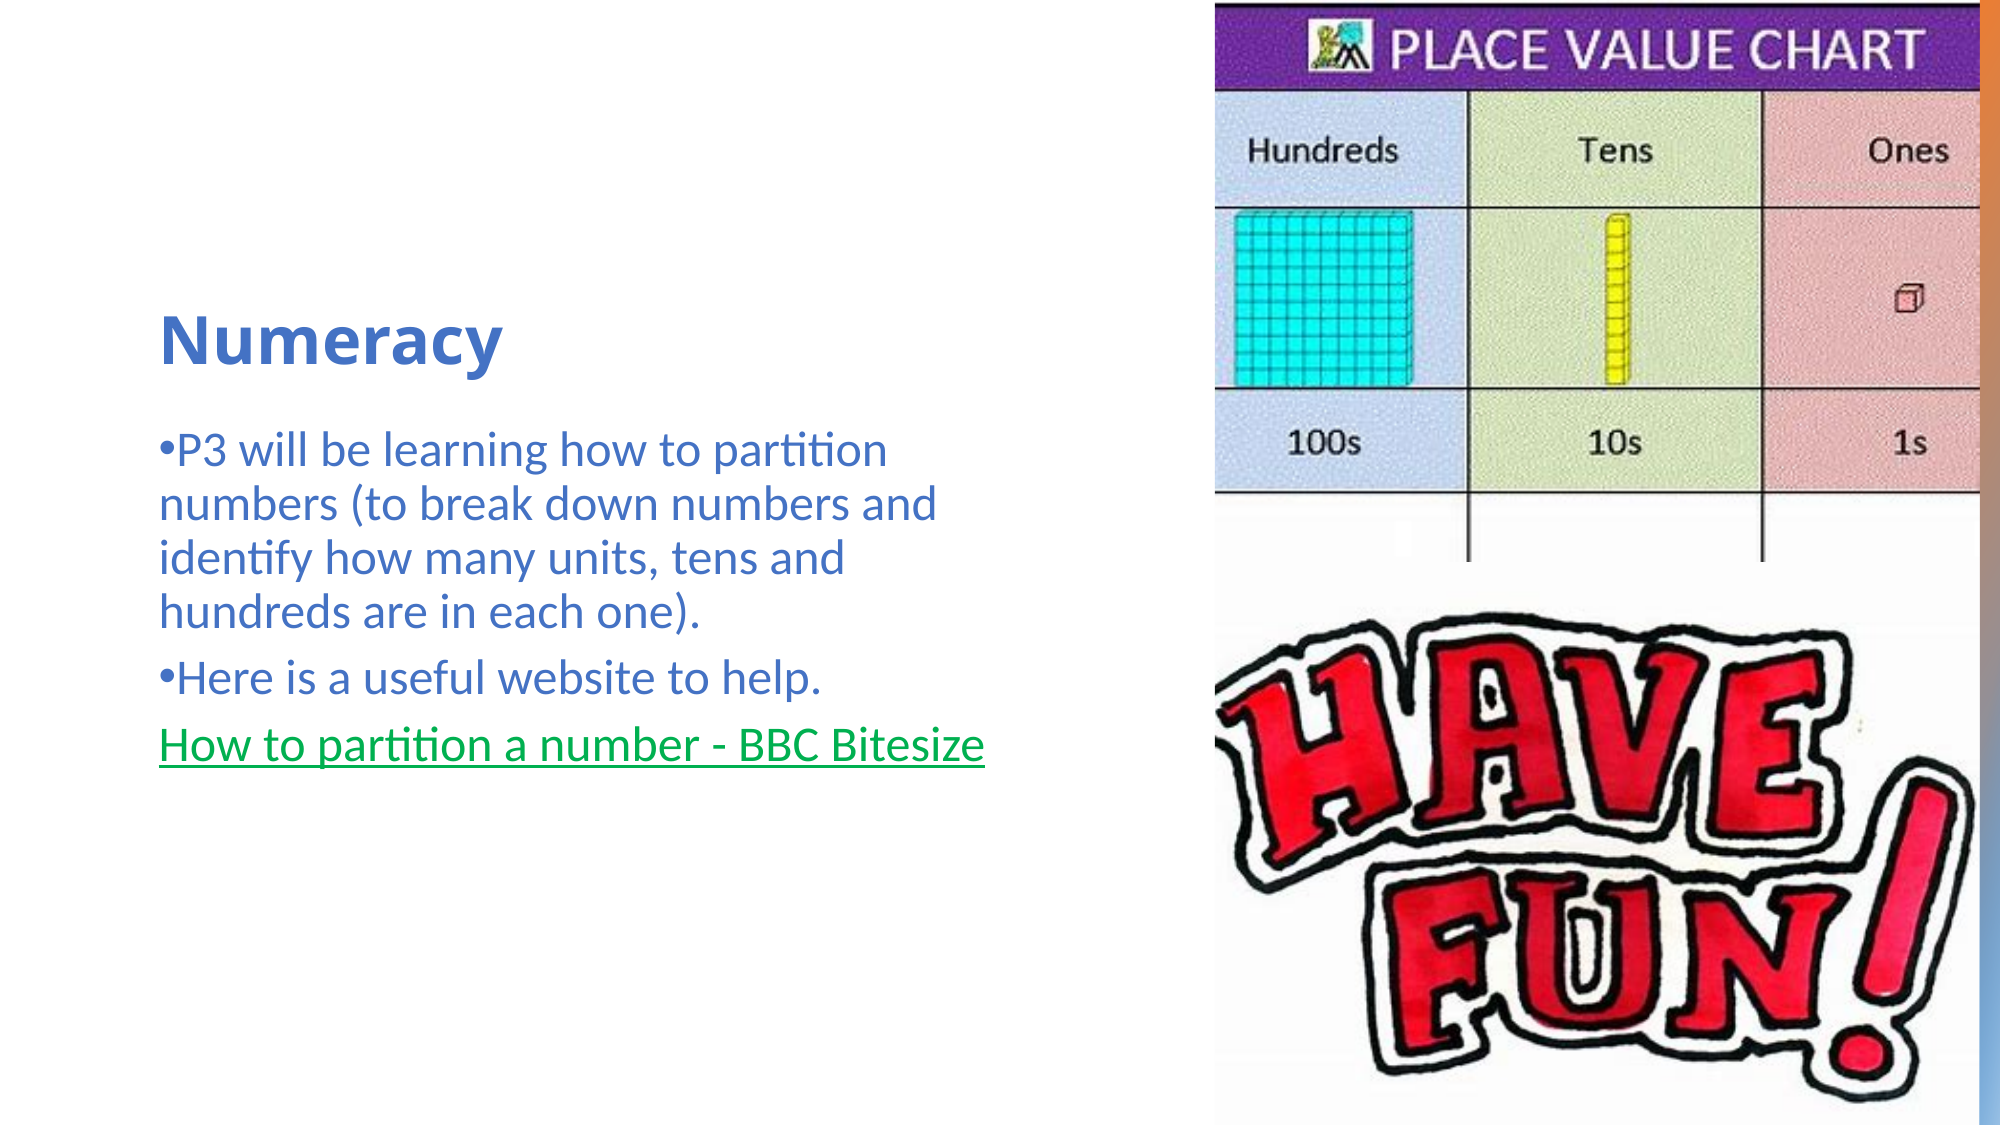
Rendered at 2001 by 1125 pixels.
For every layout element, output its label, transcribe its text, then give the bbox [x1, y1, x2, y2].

title Numeracy [143, 121, 1047, 387]
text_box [1979, 0, 2000, 1125]
picture [1214, 0, 1979, 1125]
text_box P3 will be learning how to partition numbers (to break down numbers and identify how many units, tens and hundreds are in each one). Here is a useful website to help. How to partition a number - BBC Bitesize [143, 415, 1047, 982]
